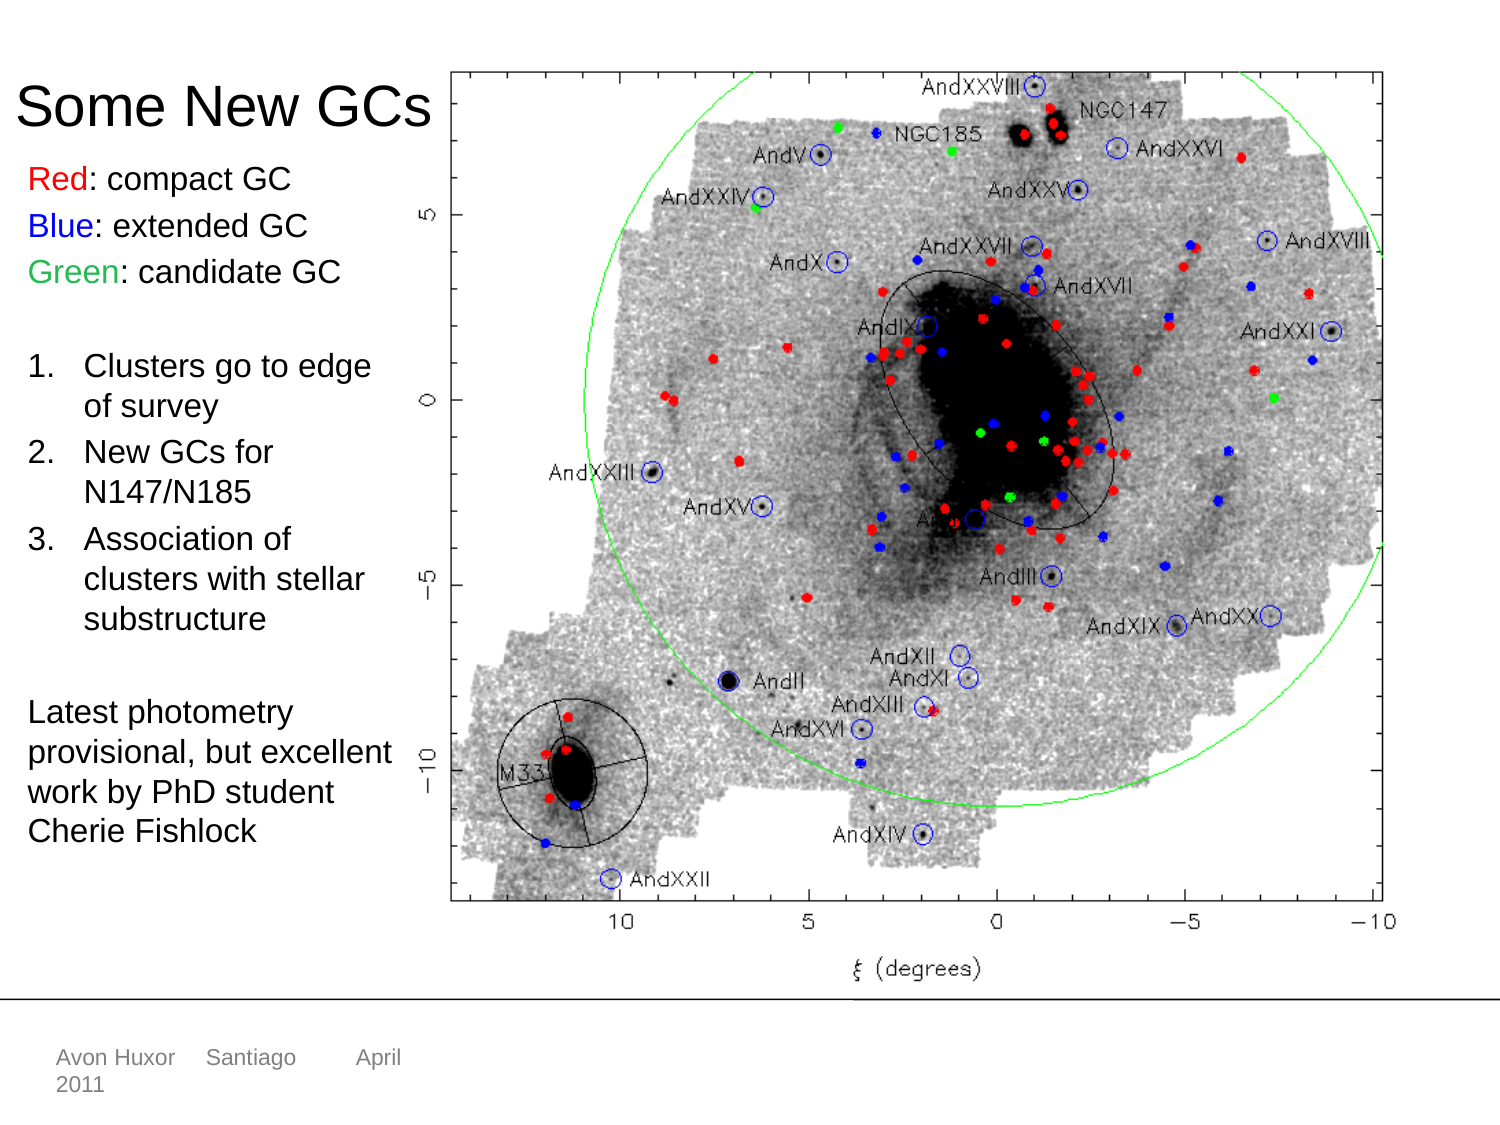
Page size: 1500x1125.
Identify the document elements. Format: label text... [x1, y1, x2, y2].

picture [334, 62, 1500, 996]
title Some New GCs [0, 44, 1426, 162]
list Red: compact GC Blue: extended GC Green: candidate GC Clusters go to edge of survey New GCs for N147/N185 Association of clusters with stellar substructure Latest photometry provisional, but excellent work by PhD student Cherie Fishlock [12, 149, 328, 938]
